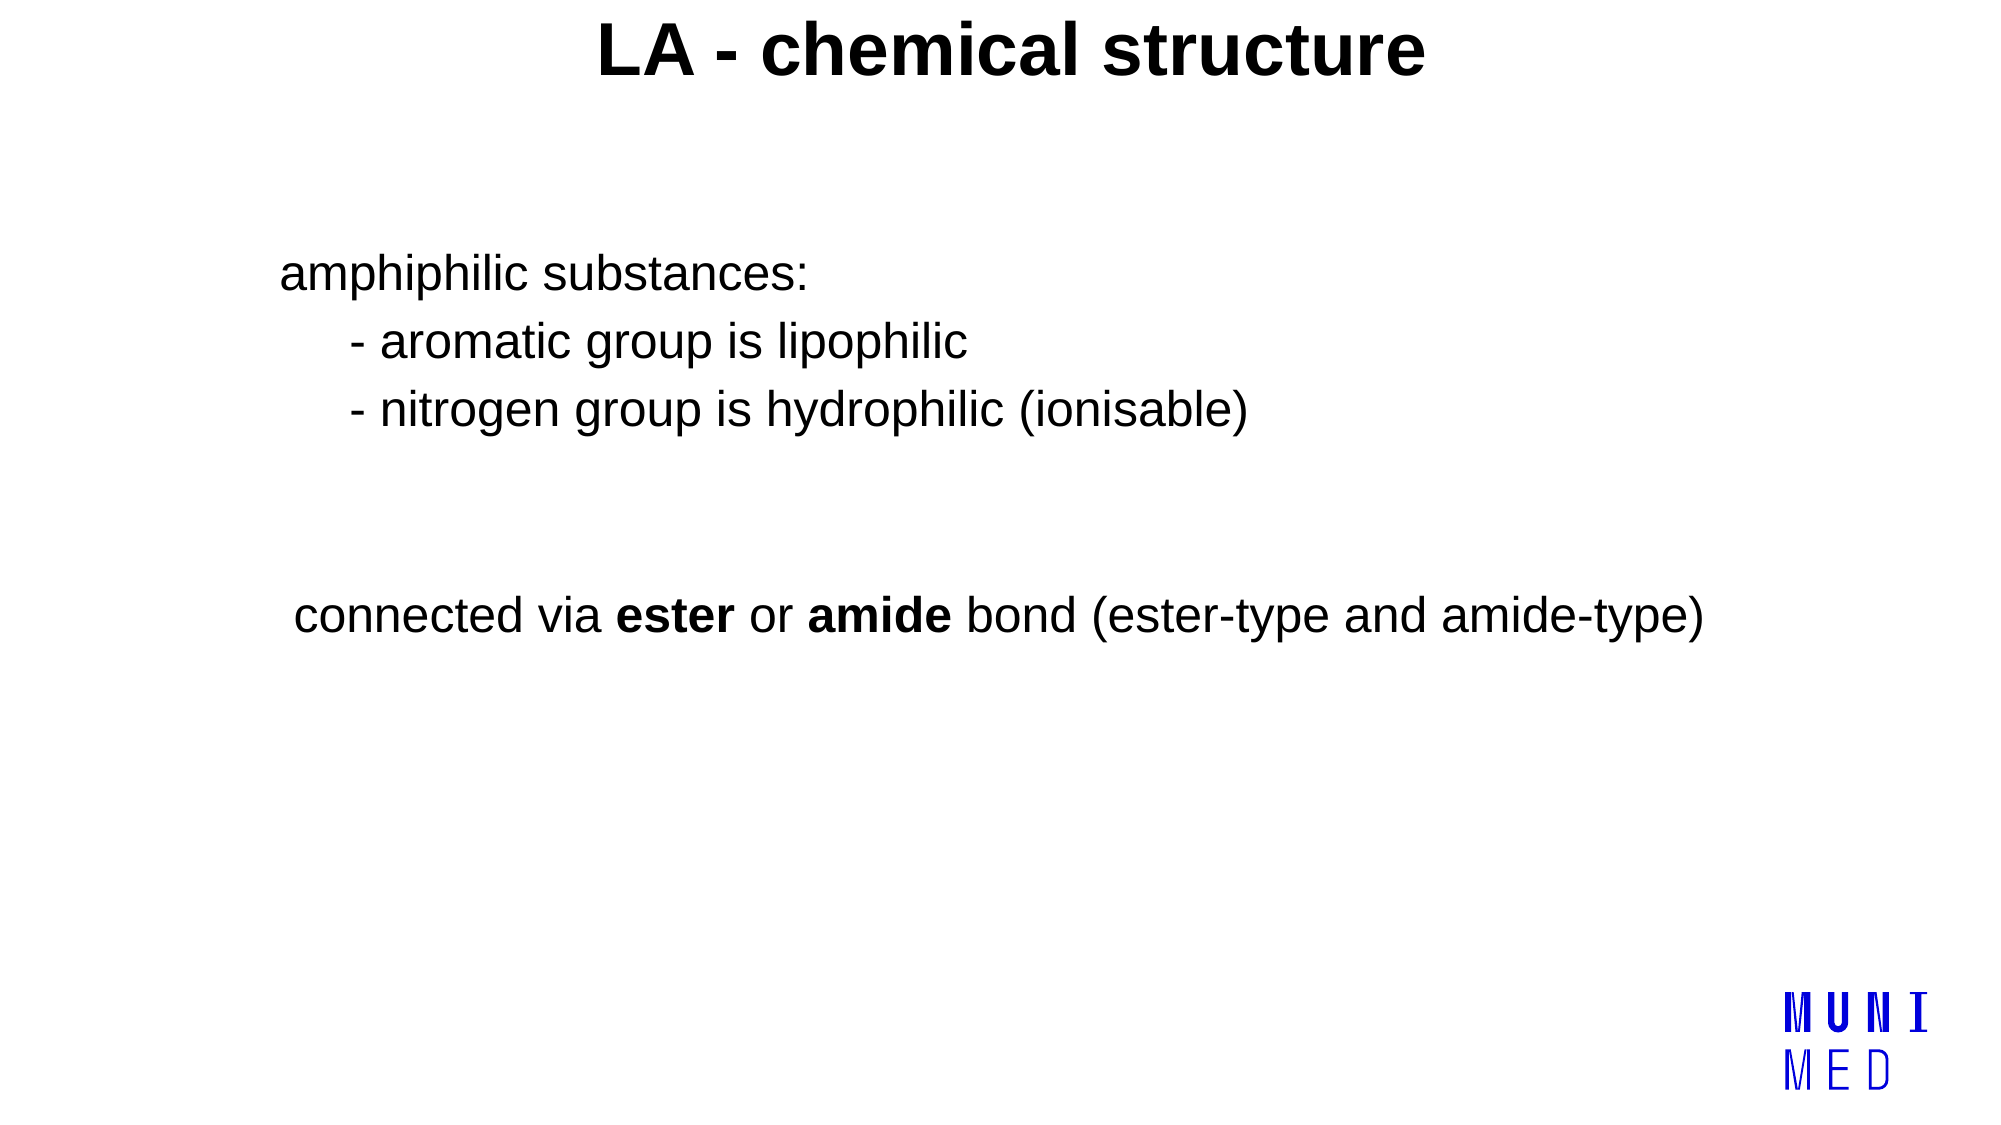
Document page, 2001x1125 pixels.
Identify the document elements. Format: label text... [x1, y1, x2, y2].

list amphiphilic substances: - aromatic group is lipophilic - nitrogen group is hydrophilic (ionisable) connected via ester or amide bond (ester-type and amide-type) [279, 231, 1750, 705]
title LA - chemical structure [596, 7, 1505, 161]
